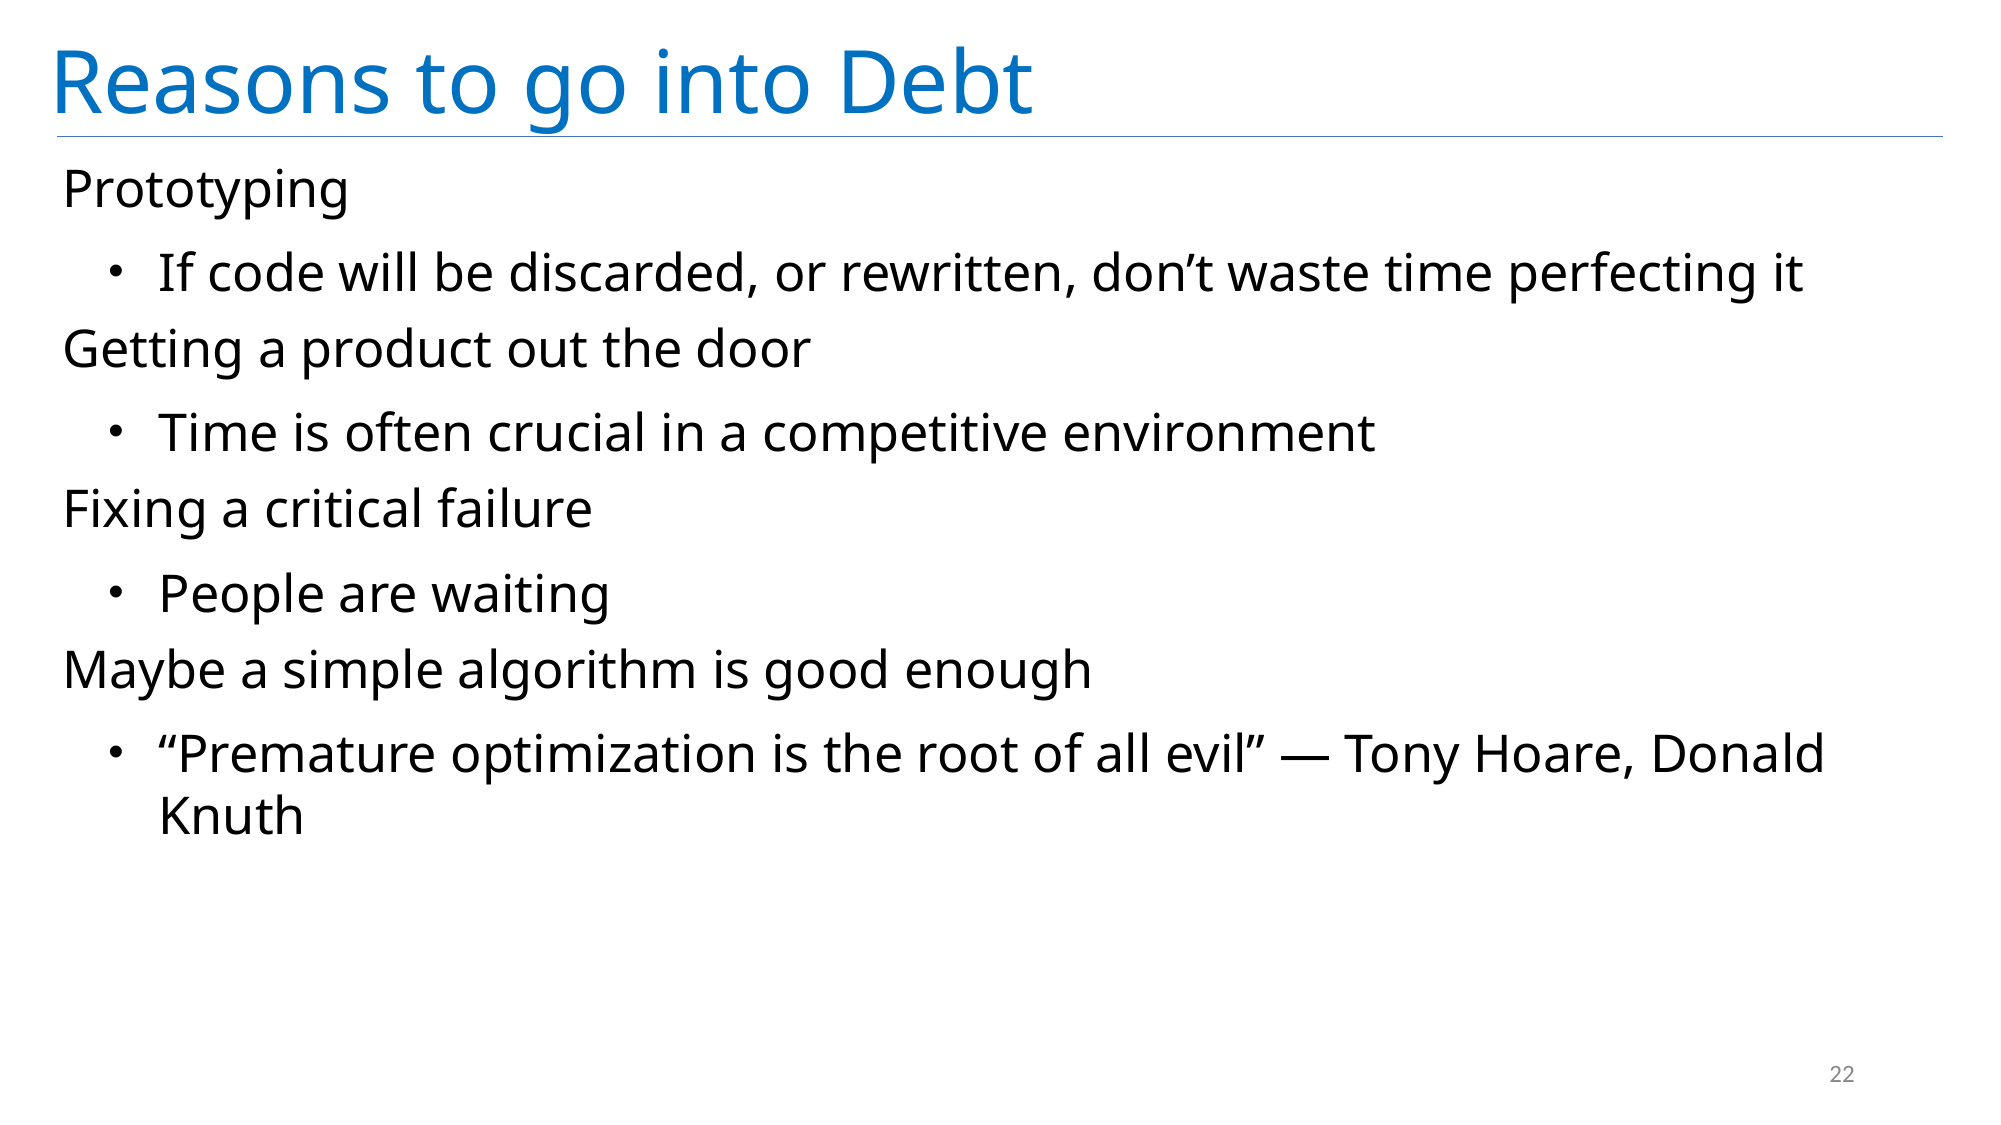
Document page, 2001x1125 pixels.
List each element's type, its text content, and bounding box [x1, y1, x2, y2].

title Reasons to go into Debt [41, 0, 2000, 141]
slide_number 22 [1819, 1051, 1863, 1094]
list Prototyping If code will be discarded, or rewritten, don’t waste time perfecting it Getting a product out the door Time is often crucial in a competitive environment Fixing a critical failure People are waiting Maybe a simple algorithm is good enough “Premature optimization is the root of all evil” — Tony Hoare, Donald Knuth [54, 154, 1975, 1061]
